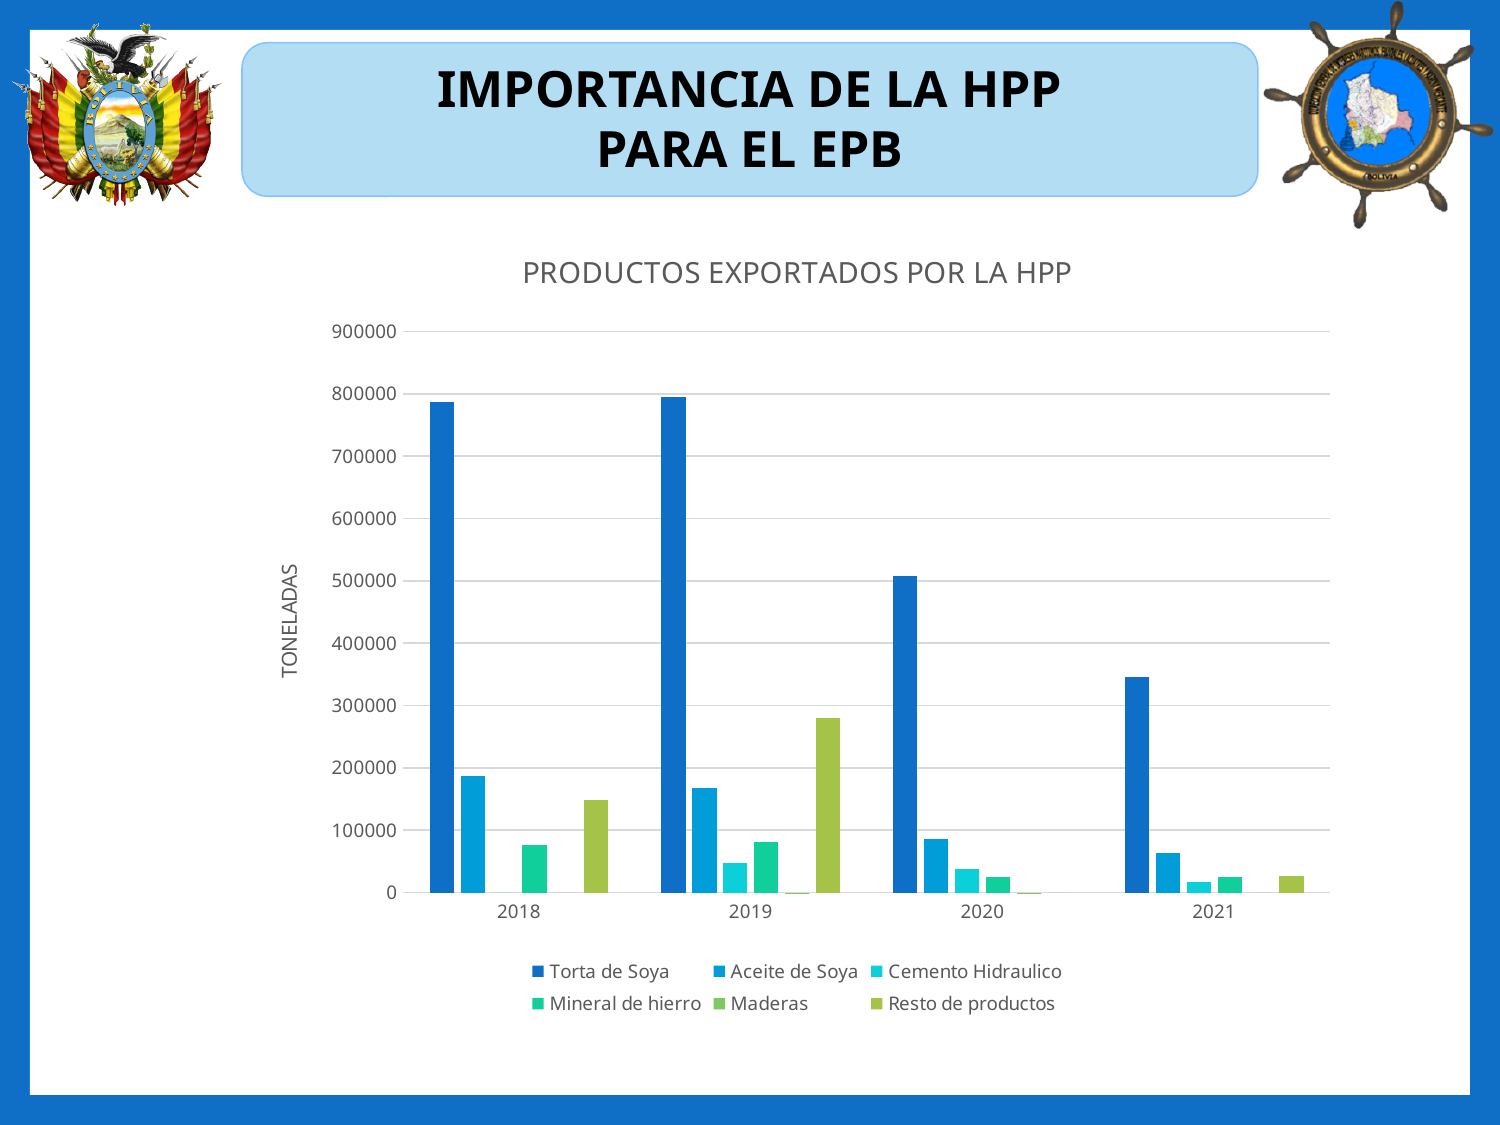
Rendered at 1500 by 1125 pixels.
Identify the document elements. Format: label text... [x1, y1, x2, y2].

picture [1257, 0, 1500, 229]
picture [11, 22, 226, 208]
chart [241, 219, 1353, 1024]
text_box IMPORTANCIA DE LA HPP PARA EL EPB [242, 42, 1258, 197]
